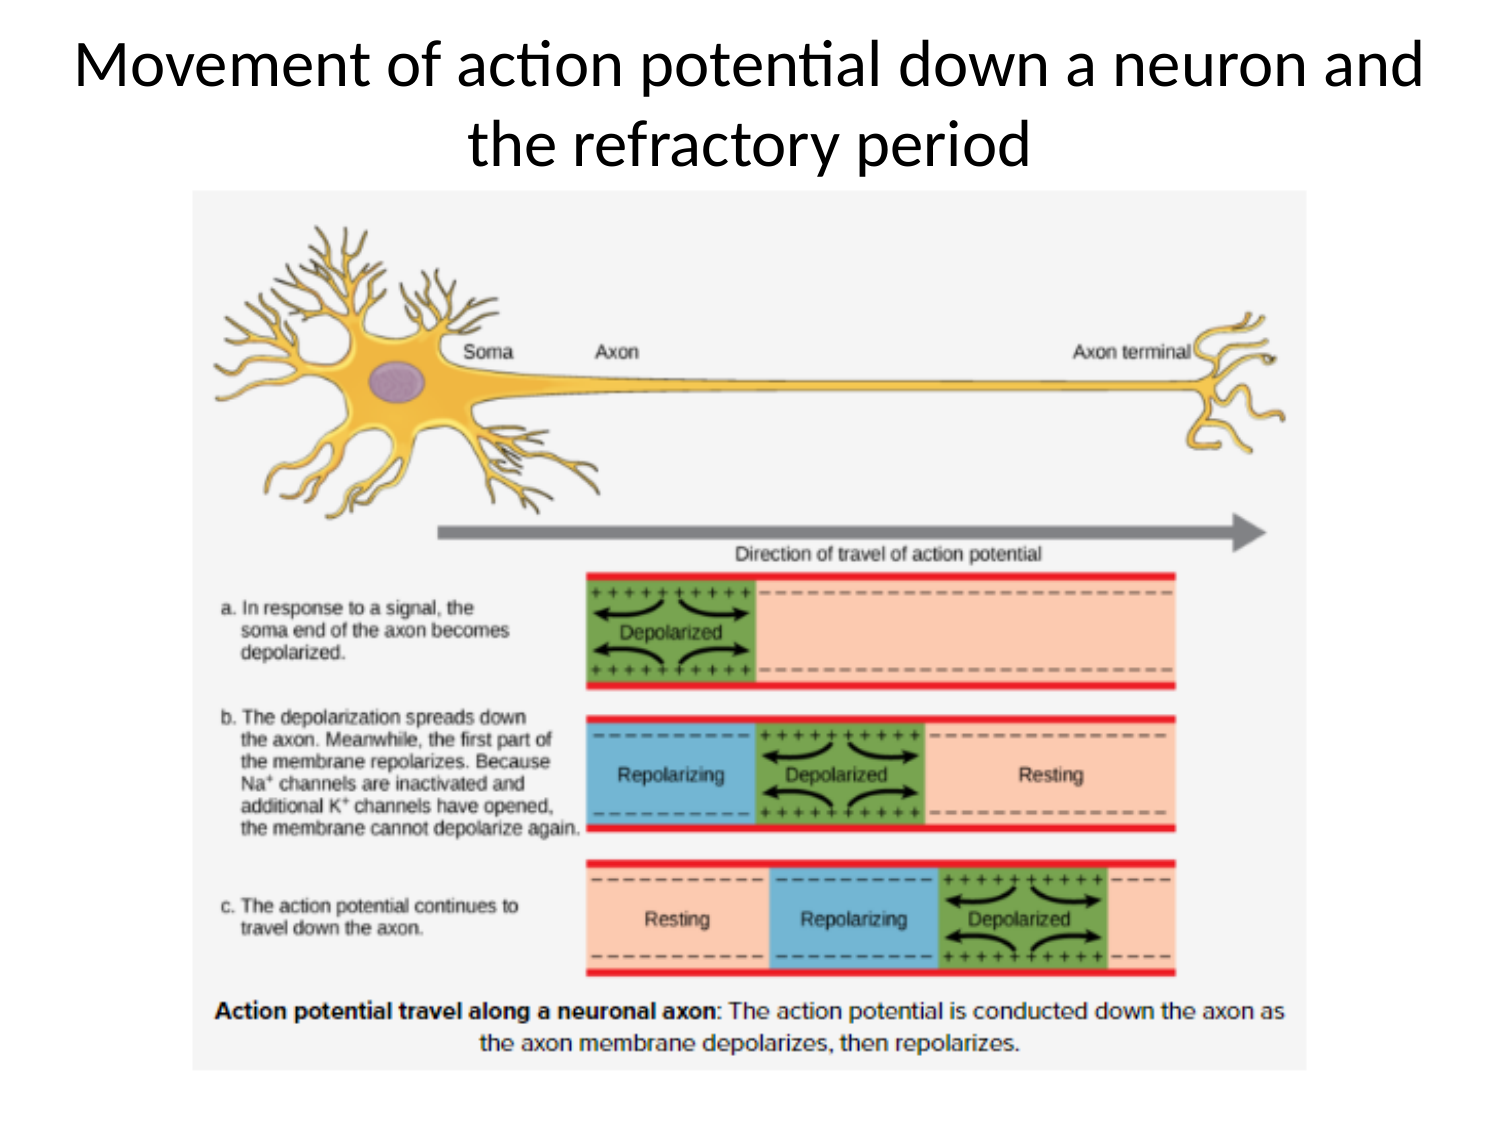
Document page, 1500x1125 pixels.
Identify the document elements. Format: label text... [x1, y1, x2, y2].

picture [187, 187, 1313, 1076]
title Movement of action potential down a neuron and the refractory period [37, 12, 1463, 188]
